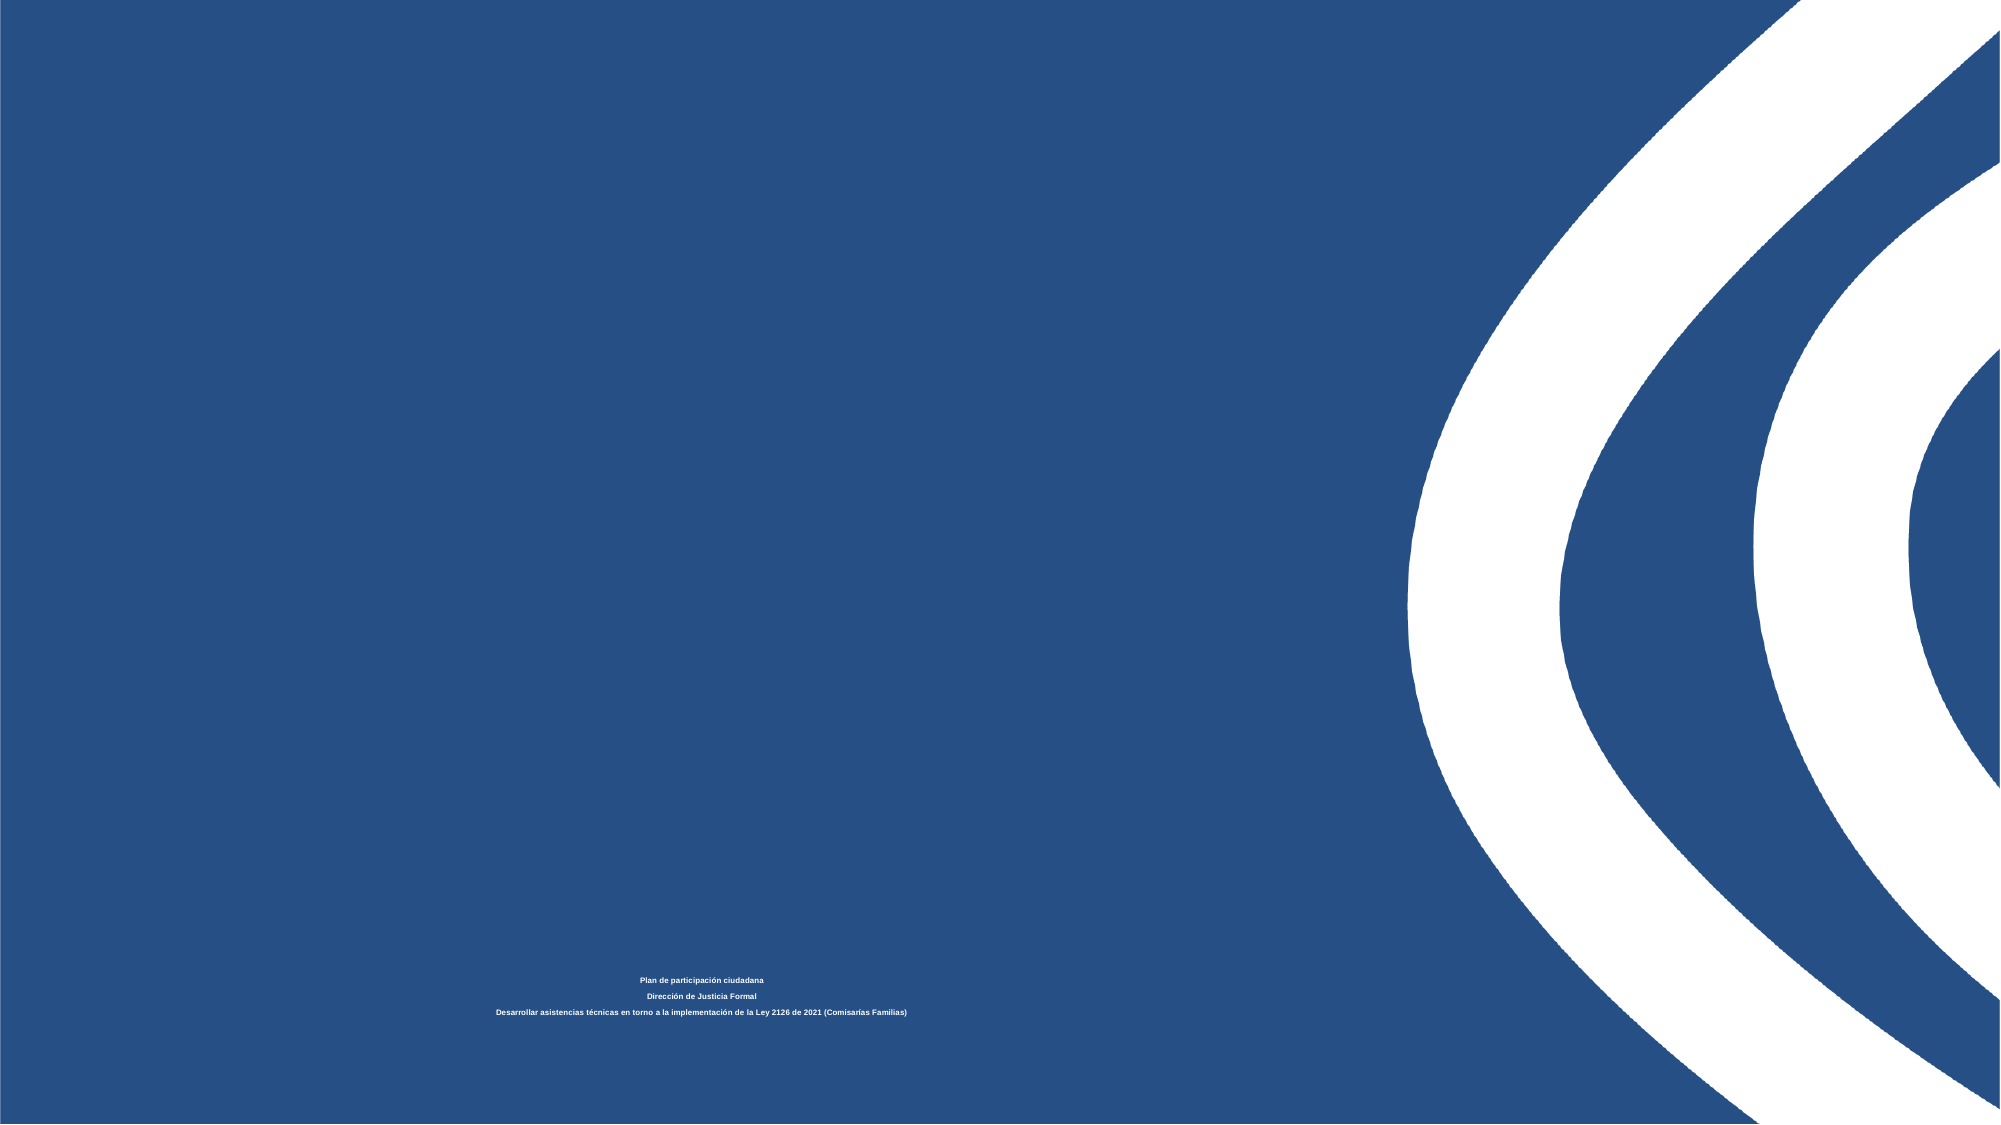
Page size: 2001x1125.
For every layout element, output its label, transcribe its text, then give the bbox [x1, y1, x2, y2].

title Plan de participación ciudadana Dirección de Justicia Formal Desarrollar asistencias técnicas en torno a la implementación de la Ley 2126 de 2021 (Comisarías Familias) [0, 902, 1405, 1025]
picture [0, 0, 2000, 1124]
